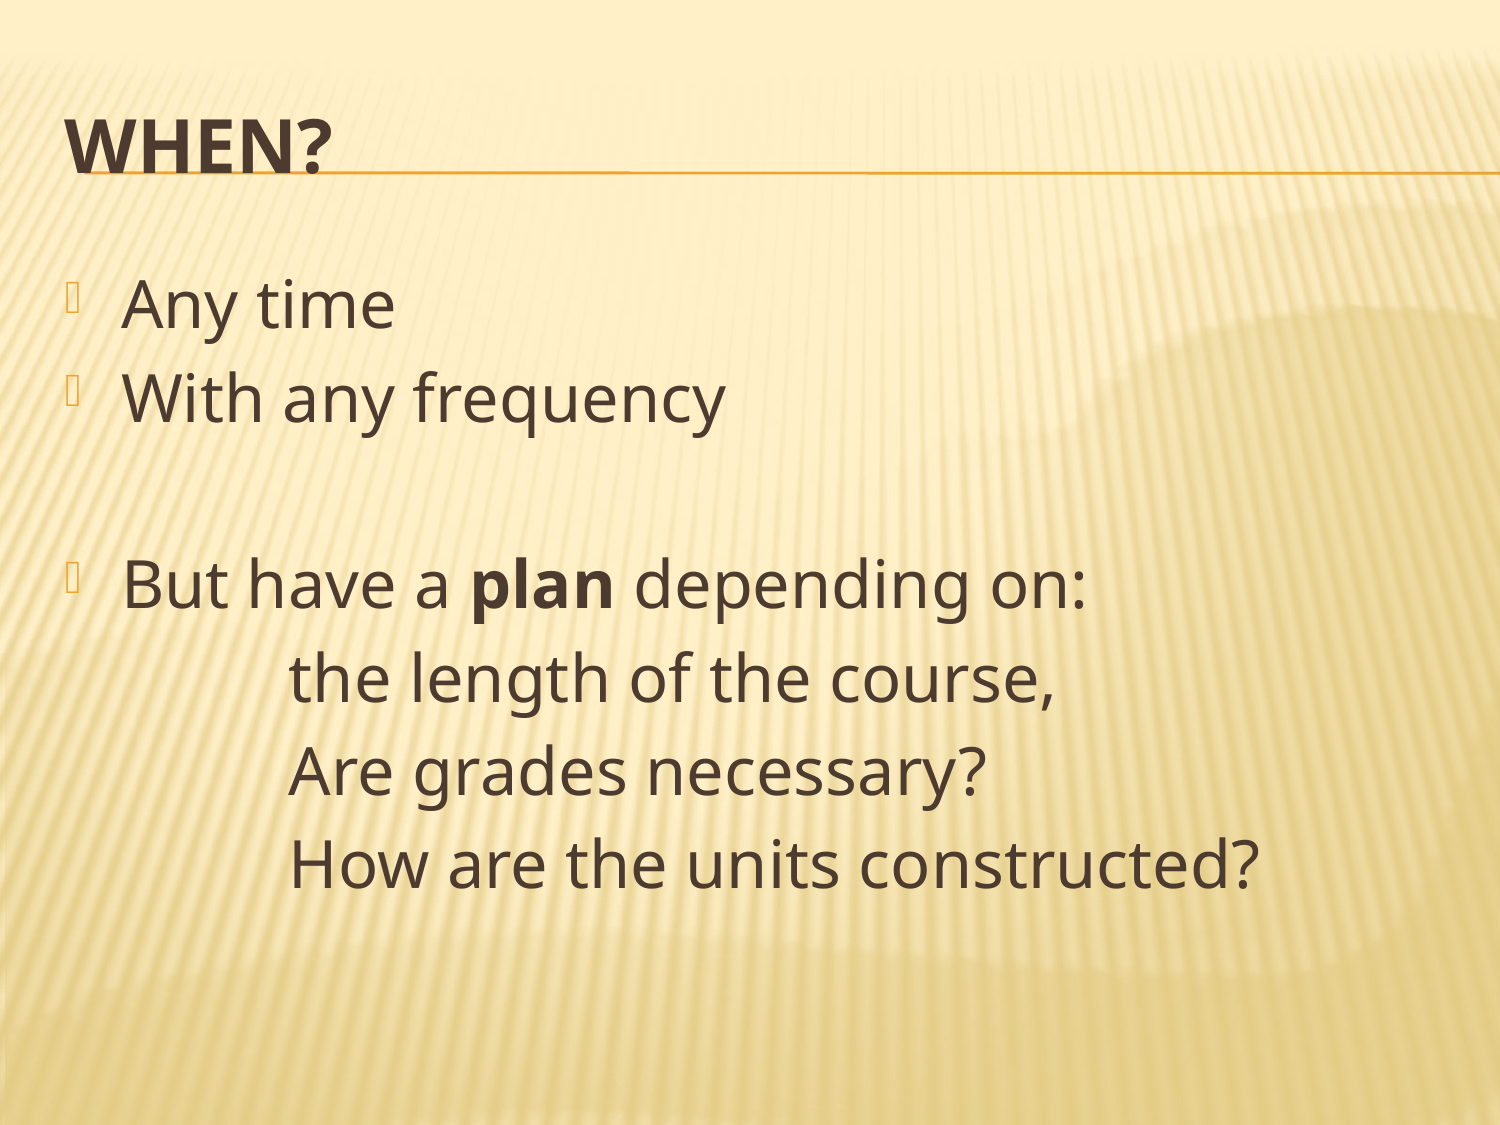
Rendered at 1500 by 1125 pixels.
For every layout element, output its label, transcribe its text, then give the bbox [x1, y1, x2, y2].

list Any time With any frequency But have a plan depending on: the length of the course, Are grades necessary? How are the units constructed? [50, 254, 1475, 998]
title When? [50, 75, 1475, 213]
